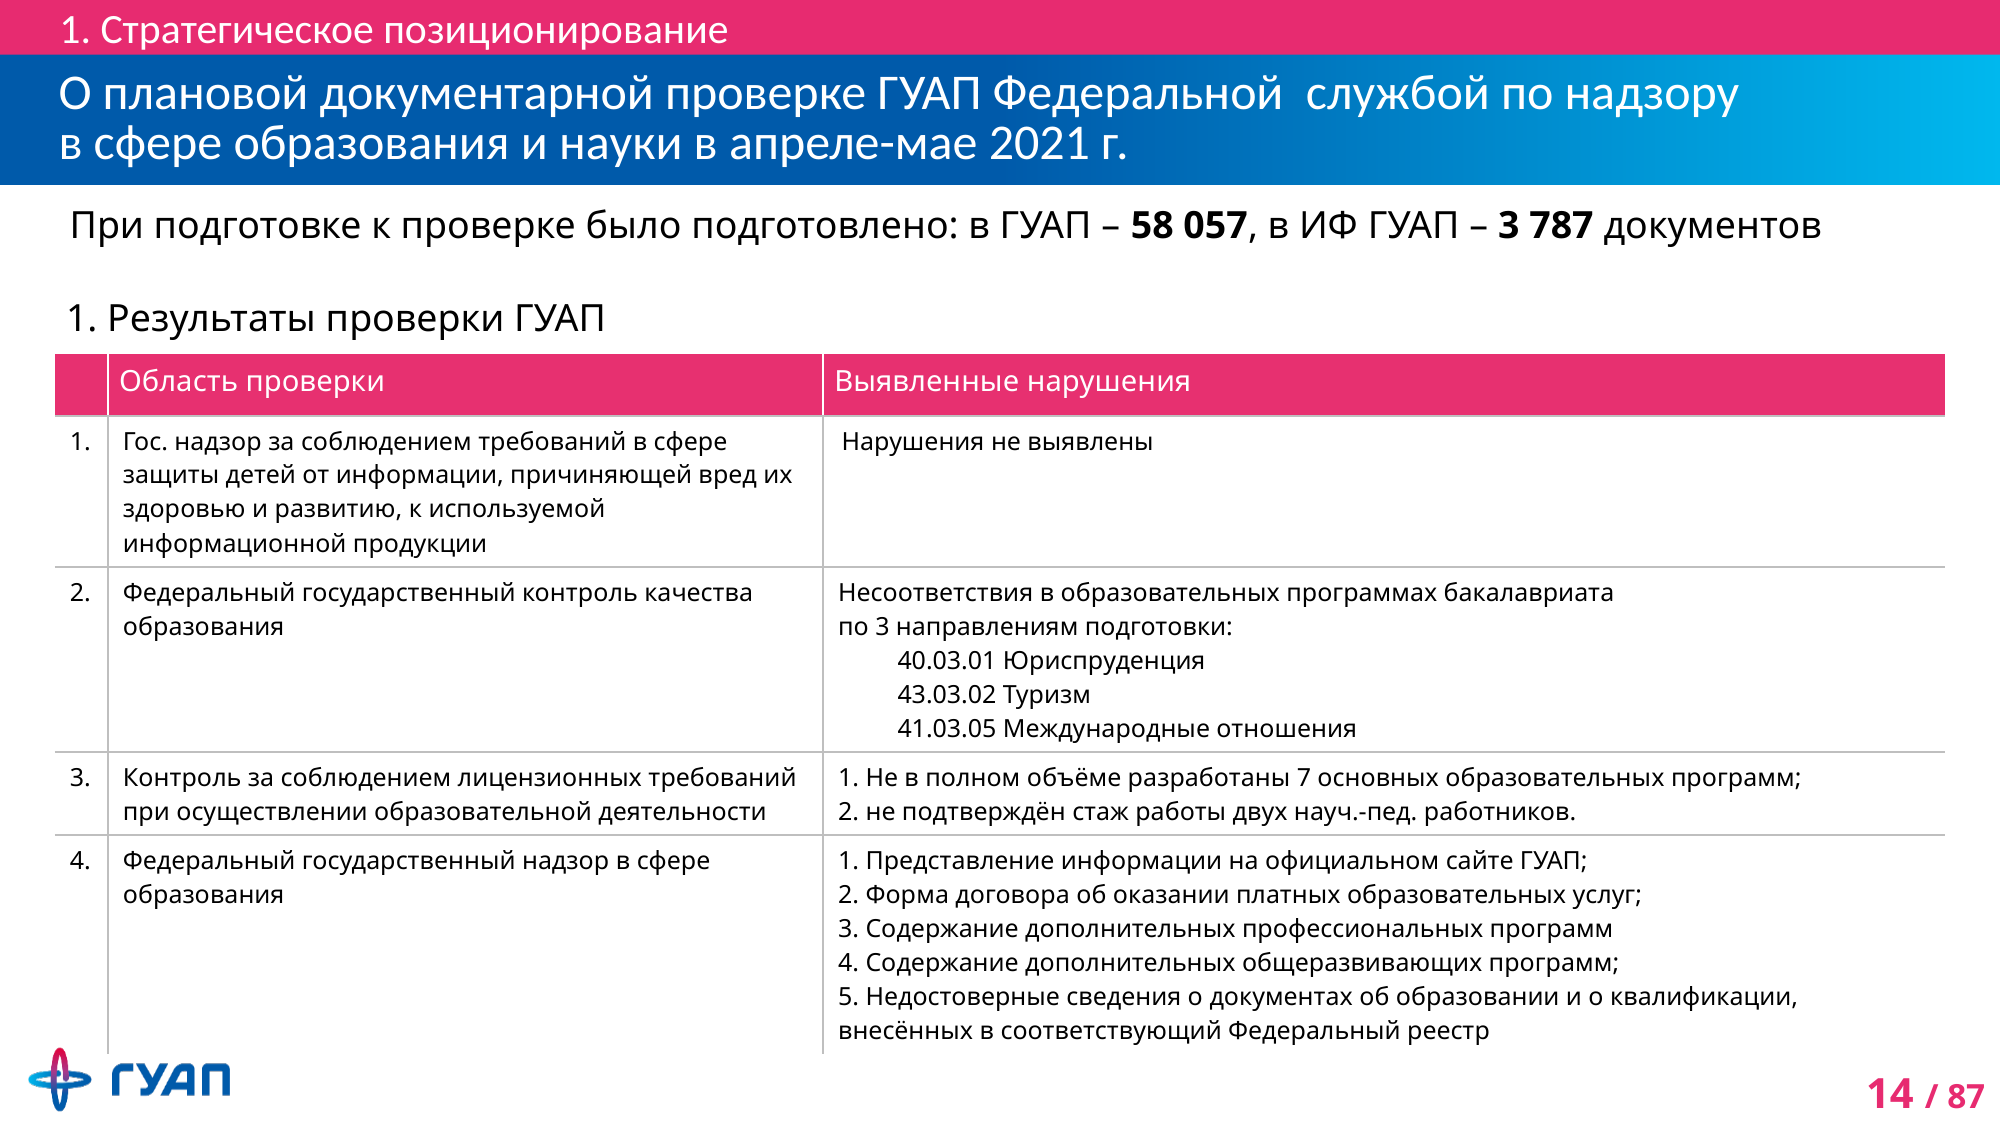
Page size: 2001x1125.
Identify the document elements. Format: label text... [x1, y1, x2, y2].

text_box При подготовке к проверке было подготовлено: в ГУАП – 58 057, в ИФ ГУАП – 3 787 документов [54, 193, 1945, 253]
table_cell 4. [55, 836, 107, 1054]
table_cell 1. Не в полном объёме разработаны 7 основных образовательных программ; 2. не подтверждён стаж работы двух науч.-пед. работников. [824, 753, 1945, 834]
table_cell Несоответствия в образовательных программах бакалавриата по 3 направлениям подготовки: 40.03.01 Юриспруденция 43.03.02 Туризм 41.03.05 Международные отношения [824, 568, 1945, 751]
picture [0, 1035, 258, 1125]
table_cell Выявленные нарушения [824, 354, 1945, 415]
table_cell Область проверки [109, 354, 822, 415]
table_cell 1. [55, 417, 107, 566]
table_cell Федеральный государственный контроль качества образования [109, 568, 822, 751]
table_cell [55, 354, 107, 415]
table_cell Гос. надзор за соблюдением требований в сфере защиты детей от информации, причиняющей вред их здоровью и развитию, к используемой информационной продукции [109, 417, 822, 566]
subtitle 1. Стратегическое позиционирование [0, 0, 2000, 55]
table_header 1. Результаты проверки ГУАП [55, 281, 1945, 354]
table_cell Контроль за соблюдением лицензионных требований при осуществлении образовательной деятельности [109, 753, 822, 834]
table_cell 2. [55, 568, 107, 751]
title О плановой документарной проверке ГУАП Федеральной службой по надзору в сфере образования и науки в апреле-мае 2021 г. [0, 55, 2000, 185]
table_cell 3. [55, 753, 107, 834]
table_cell 1. Представление информации на официальном сайте ГУАП; 2. Форма договора об оказании платных образовательных услуг; 3. Содержание дополнительных профессиональных программ 4. Содержание дополнительных общеразвивающих программ; 5. Недостоверные сведения о документах об образовании и о квалификации, внесённых в соответствующий Федеральный реестр [824, 836, 1945, 1054]
table_cell Нарушения не выявлены [824, 417, 1945, 566]
table_cell Федеральный государственный надзор в сфере образования [109, 836, 822, 1054]
